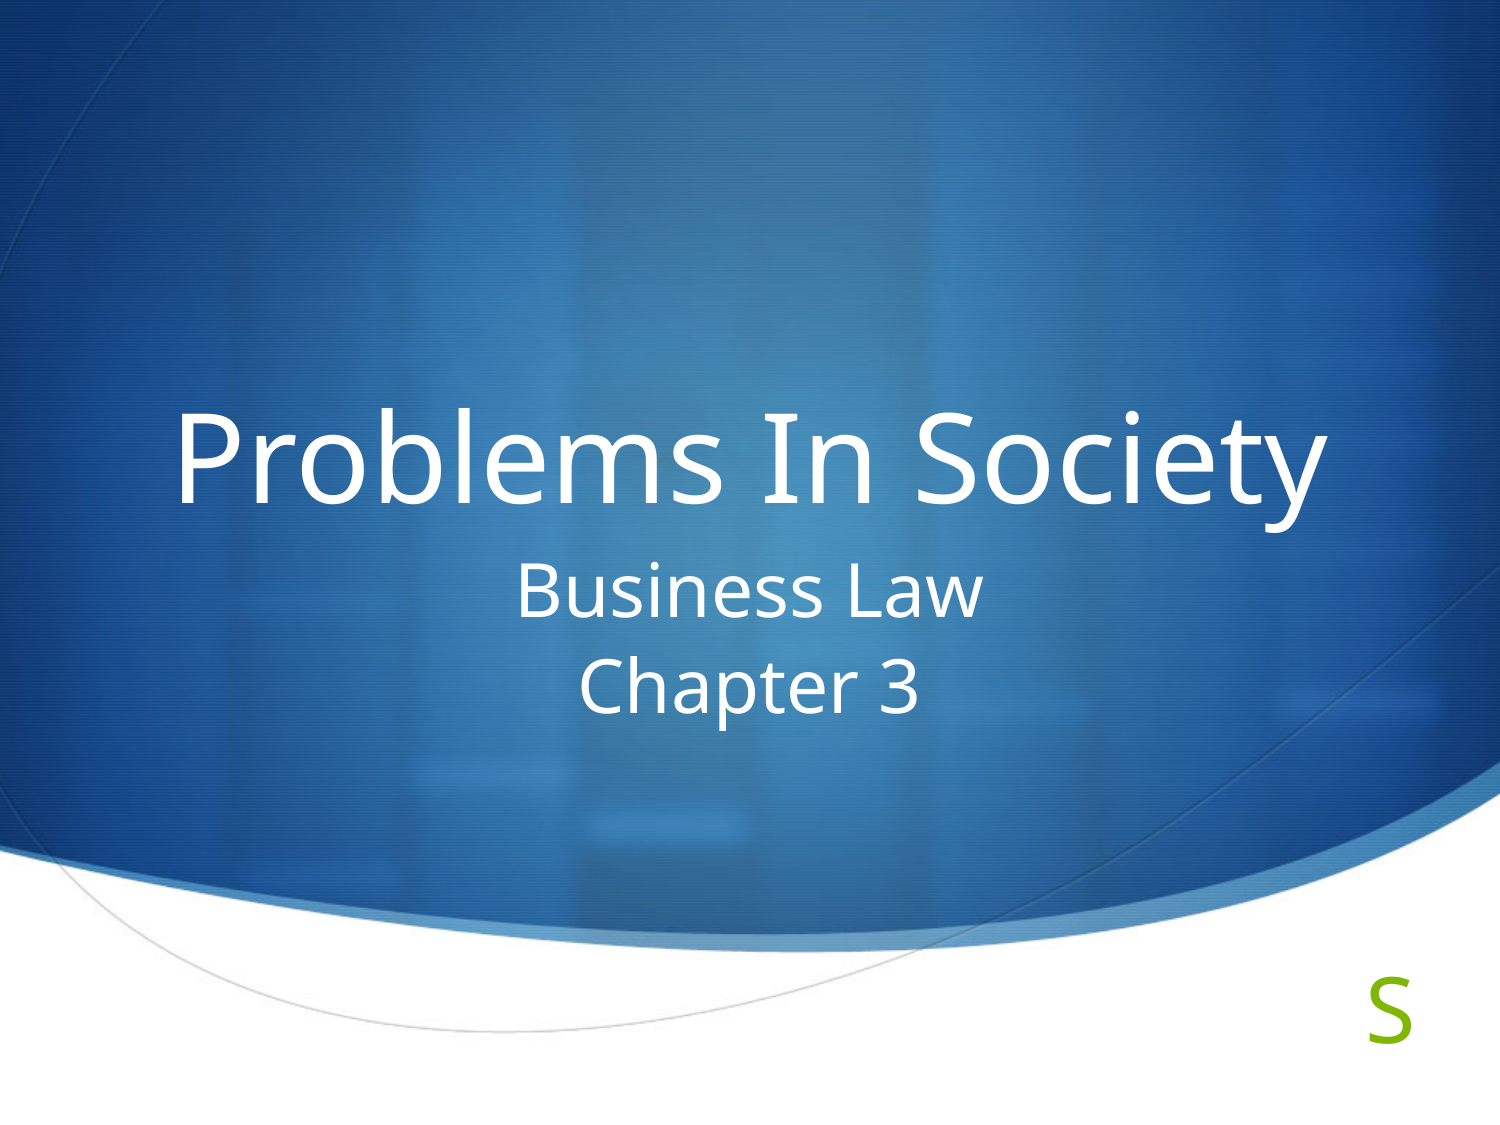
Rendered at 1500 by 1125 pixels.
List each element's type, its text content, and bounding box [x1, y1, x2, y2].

subtitle Business Law Chapter 3 [75, 542, 1425, 718]
title Problems In Society [75, 212, 1425, 529]
picture [0, 0, 1500, 1125]
